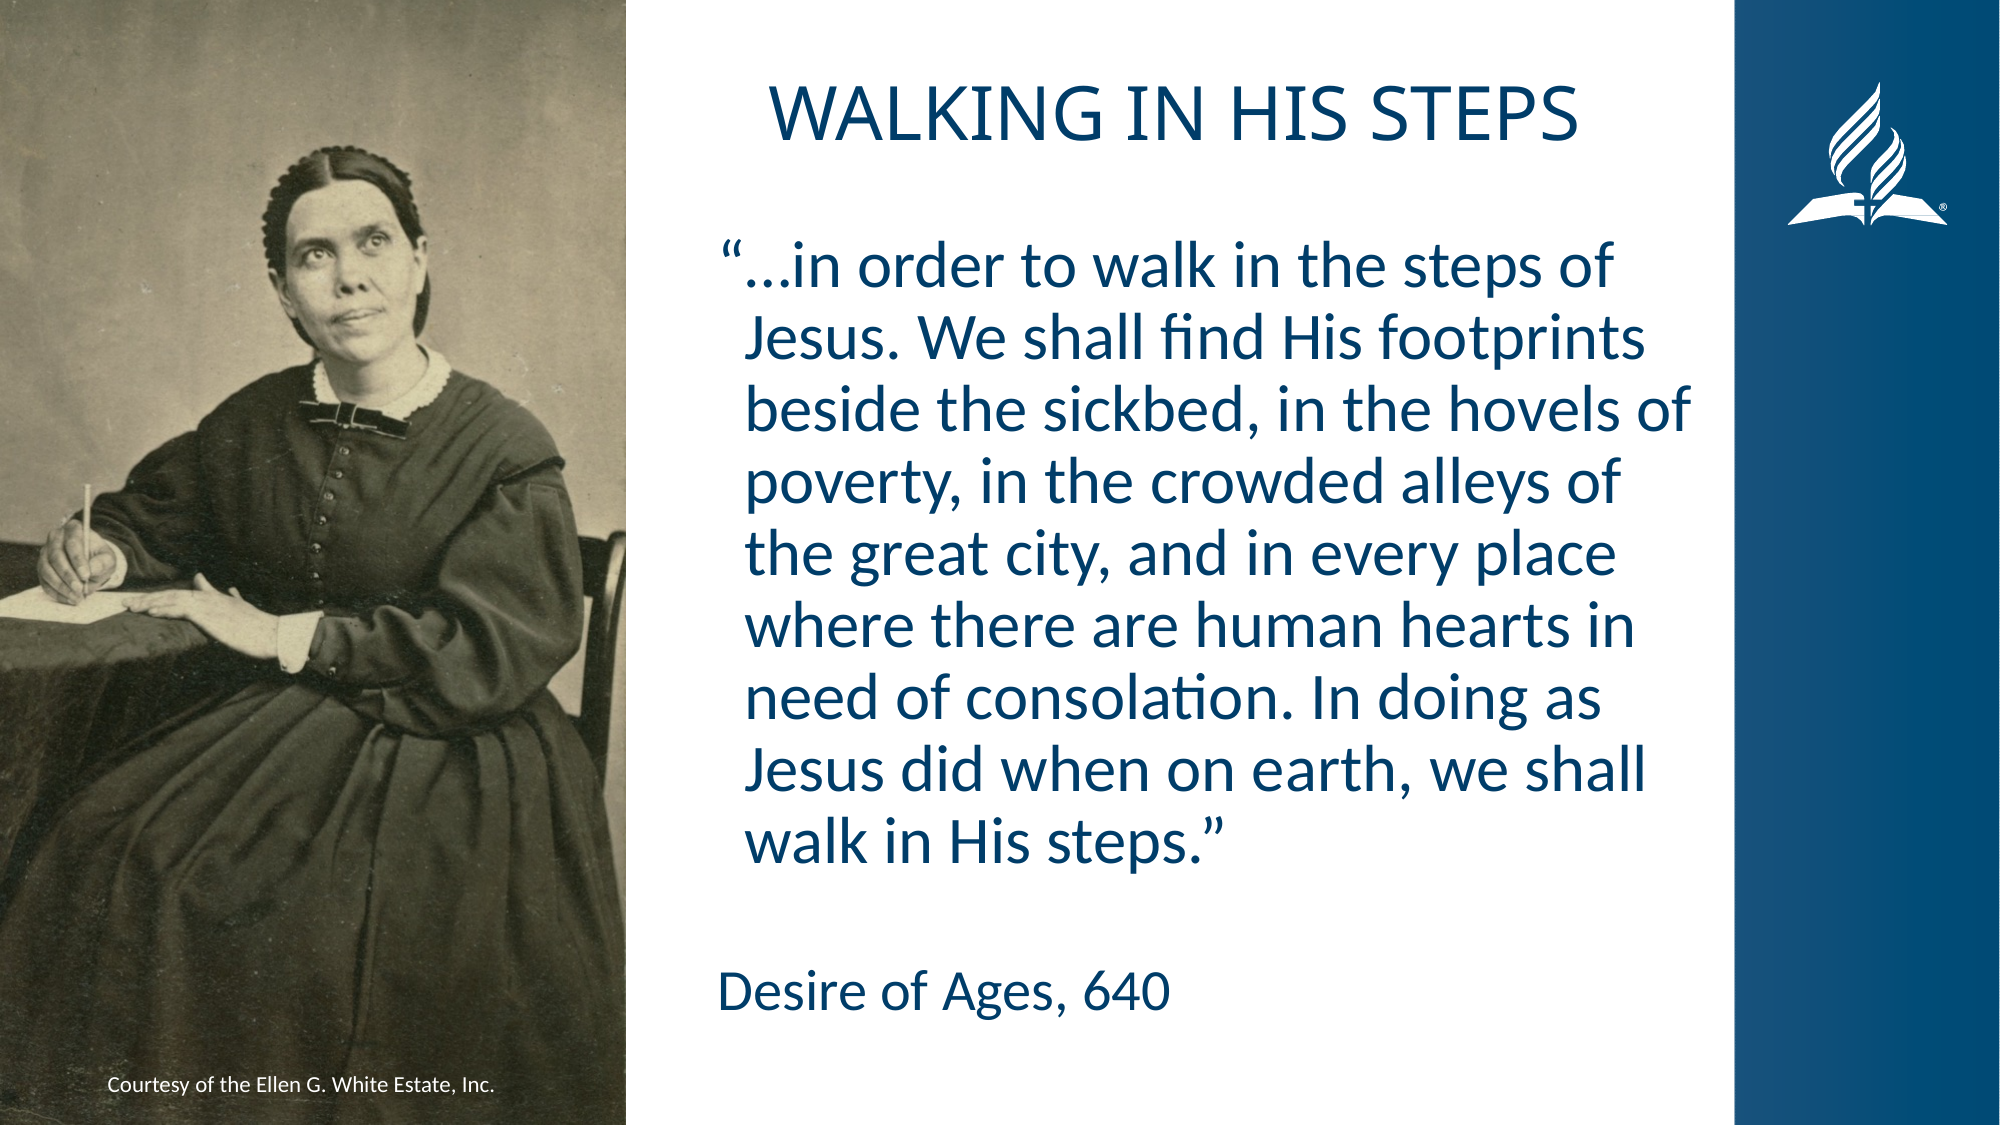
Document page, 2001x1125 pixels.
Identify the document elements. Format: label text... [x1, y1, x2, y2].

text_box [1734, 0, 2000, 1125]
text_box [1939, 202, 1947, 211]
picture [0, 0, 626, 1125]
text_box [1870, 194, 1948, 226]
text_box “…in order to walk in the steps of Jesus. We shall find His footprints beside the sickbed, in the hovels of poverty, in the crowded alleys of the great city, and in every place where there are human hearts in need of consolation. In doing as Jesus did when on earth, we shall walk in His steps.” Desire of Ages, 640 [703, 222, 1711, 1125]
text_box [1787, 192, 1865, 226]
text_box WALKING IN HIS STEPS [754, 57, 1762, 163]
text_box [1828, 82, 1880, 187]
text_box [1870, 127, 1907, 200]
